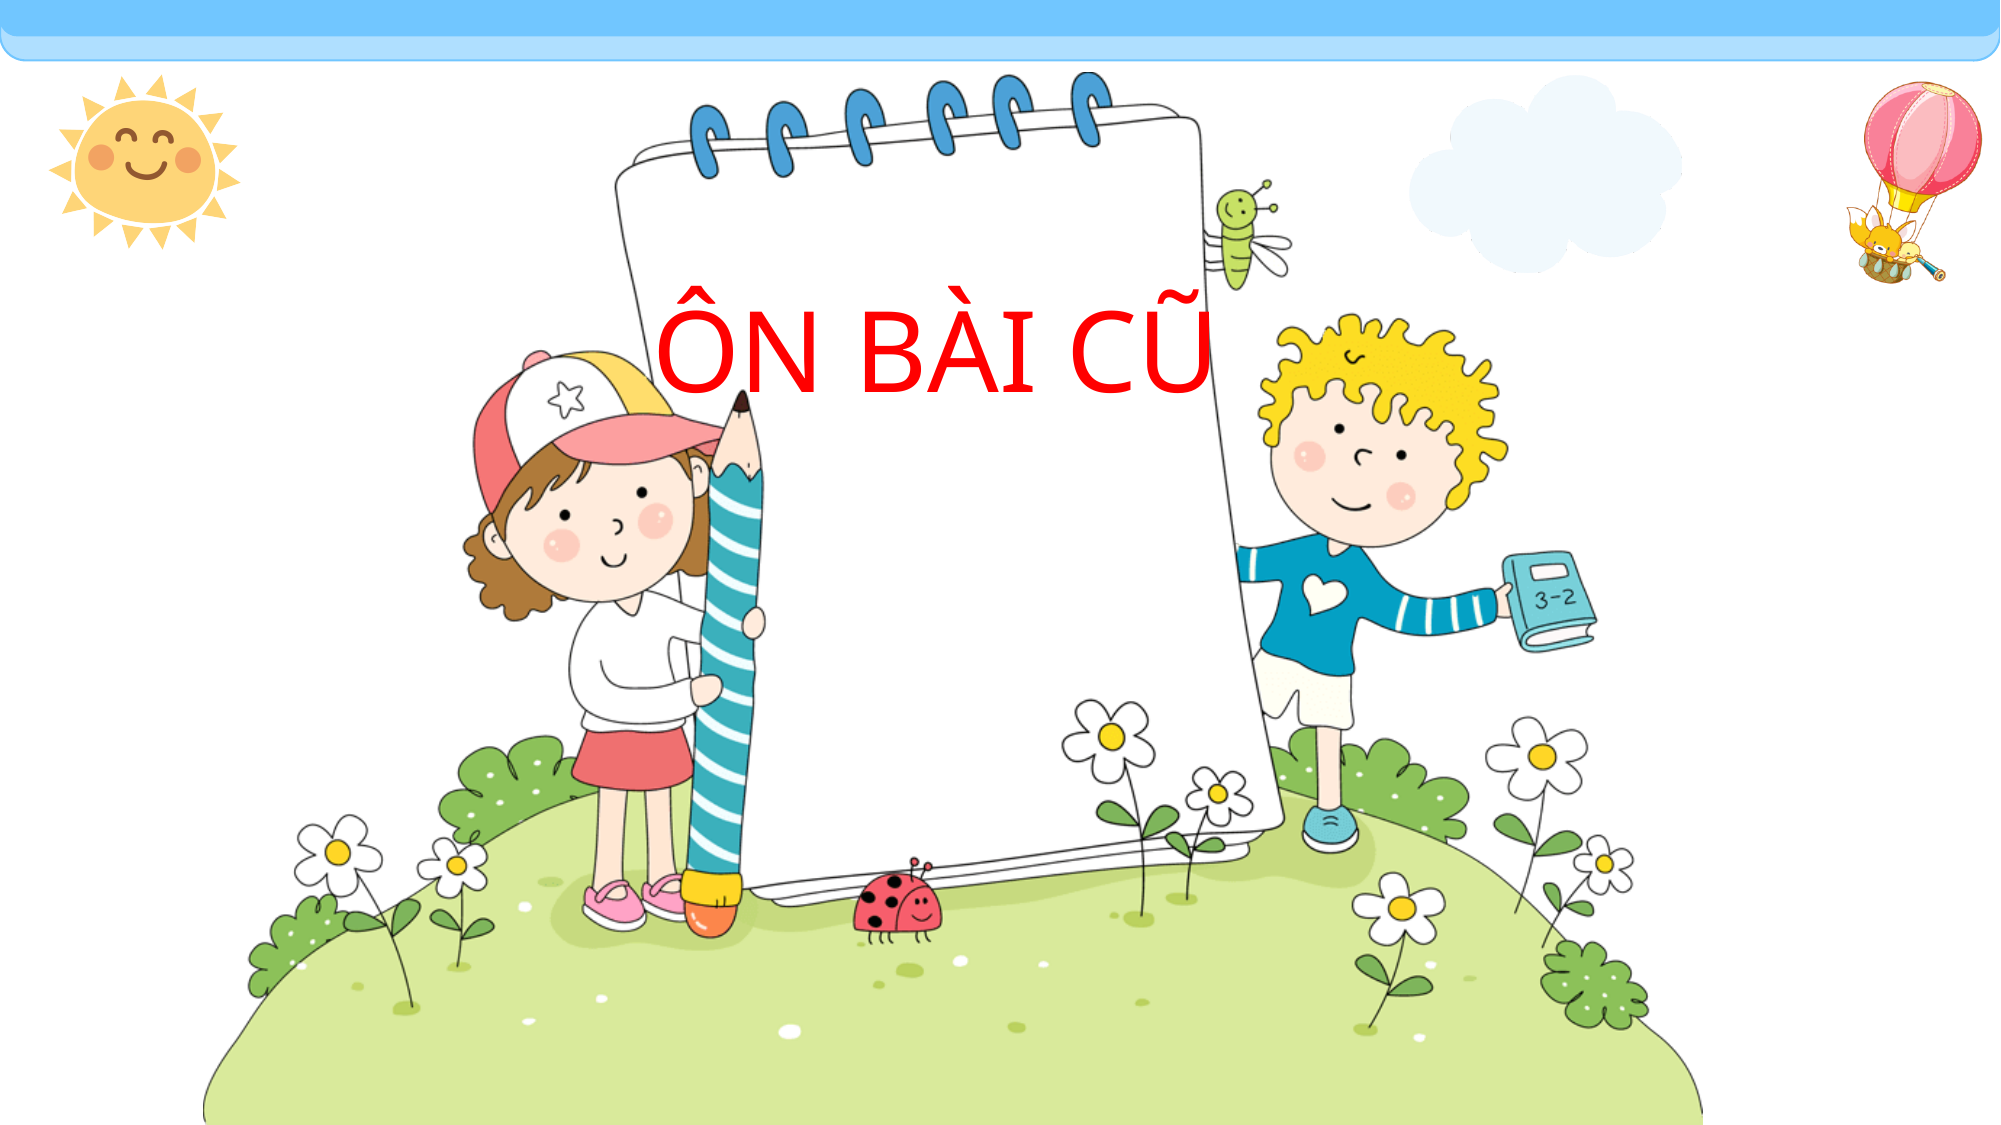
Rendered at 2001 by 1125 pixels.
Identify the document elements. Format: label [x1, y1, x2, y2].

text_box [203, 72, 1703, 1125]
text_box [0, 0, 2000, 61]
picture [48, 74, 241, 250]
picture [1843, 67, 1997, 295]
